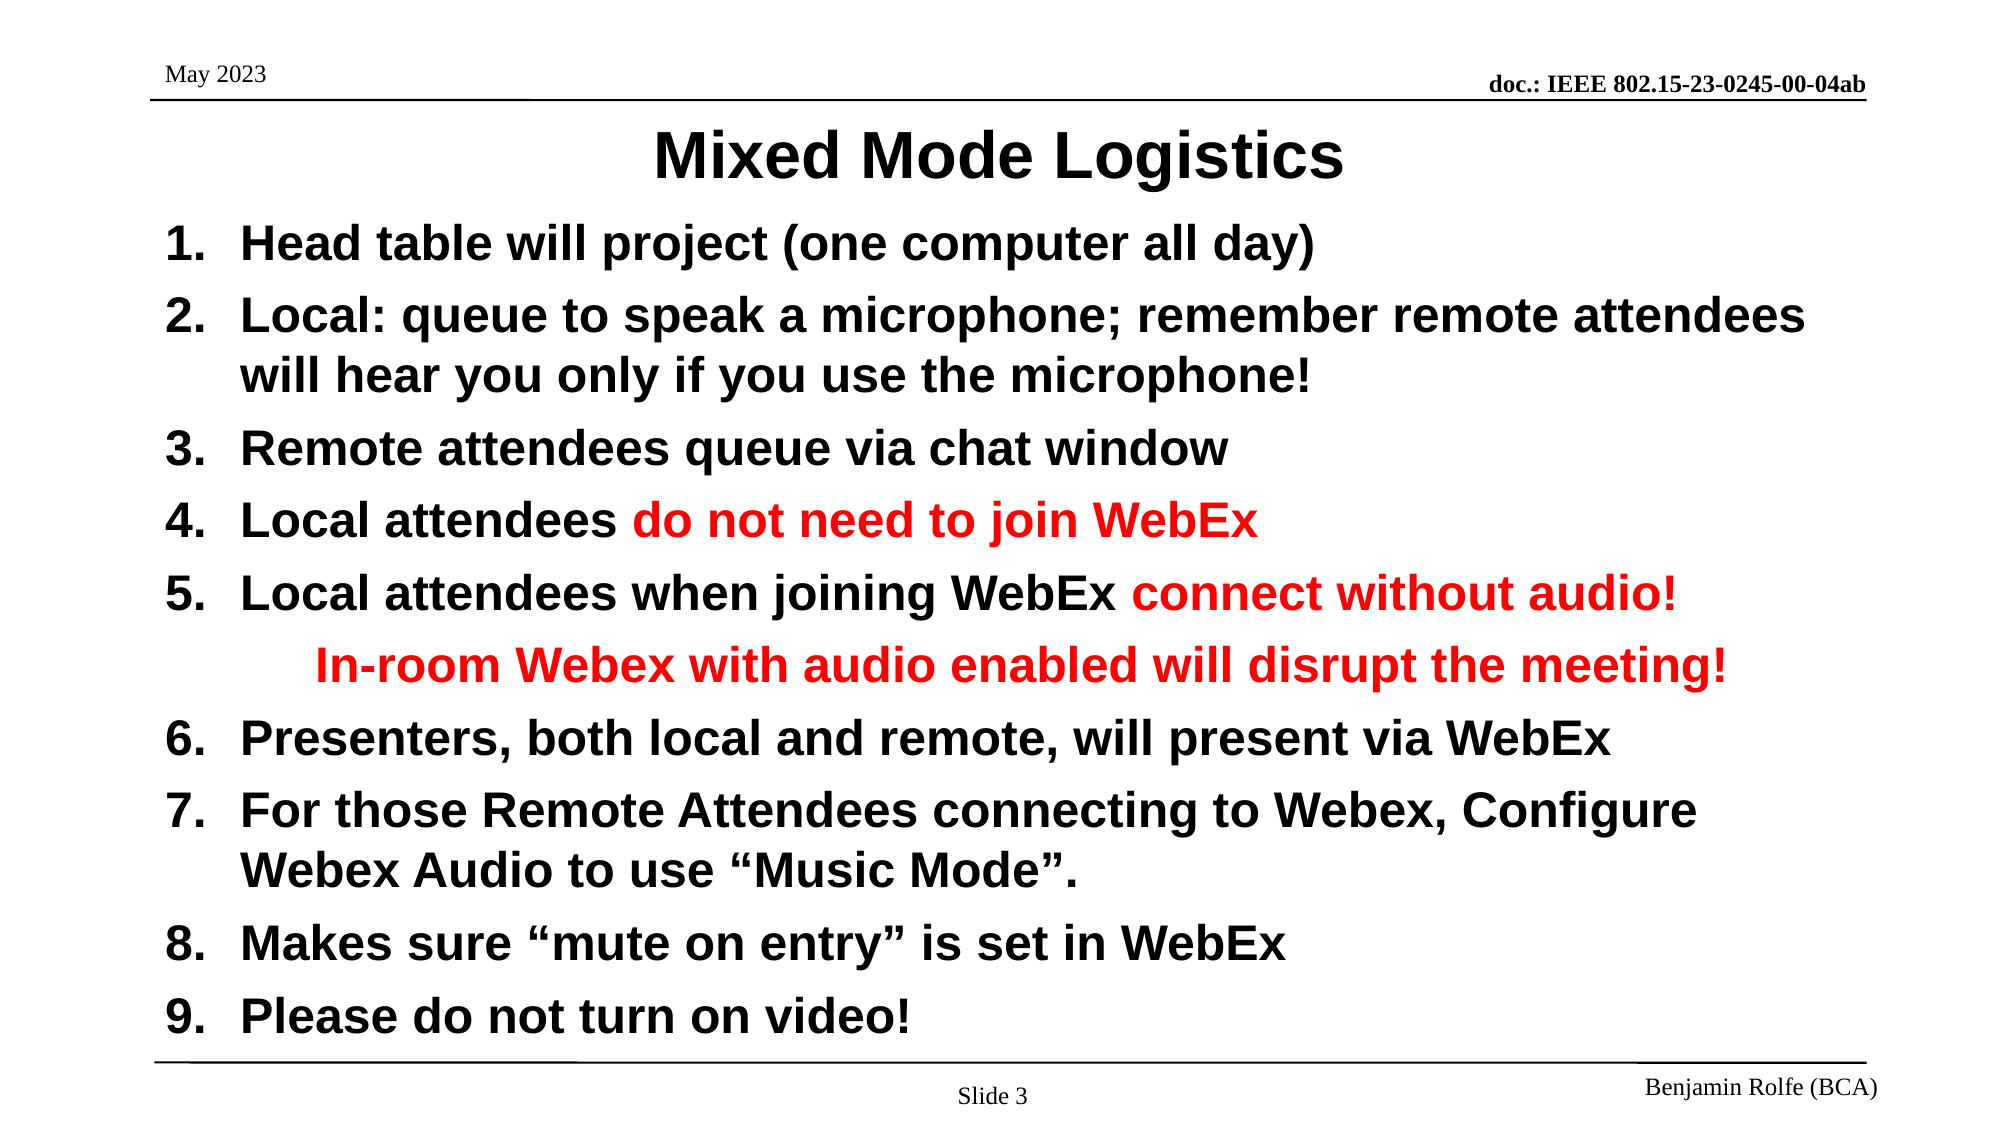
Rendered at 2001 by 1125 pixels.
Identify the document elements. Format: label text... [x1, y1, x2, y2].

text_box Head table will project (one computer all day) Local: queue to speak a microphone; remember remote attendees will hear you only if you use the microphone! Remote attendees queue via chat window Local attendees do not need to join WebEx Local attendees when joining WebEx connect without audio! In-room Webex with audio enabled will disrupt the meeting! Presenters, both local and remote, will present via WebEx For those Remote Attendees connecting to Webex, Configure Webex Audio to use “Music Mode”. Makes sure “mute on entry” is set in WebEx Please do not turn on video! [150, 202, 1850, 1007]
text_box Mixed Mode Logistics [150, 101, 1850, 202]
slide_number Slide 3 [921, 1075, 1065, 1115]
